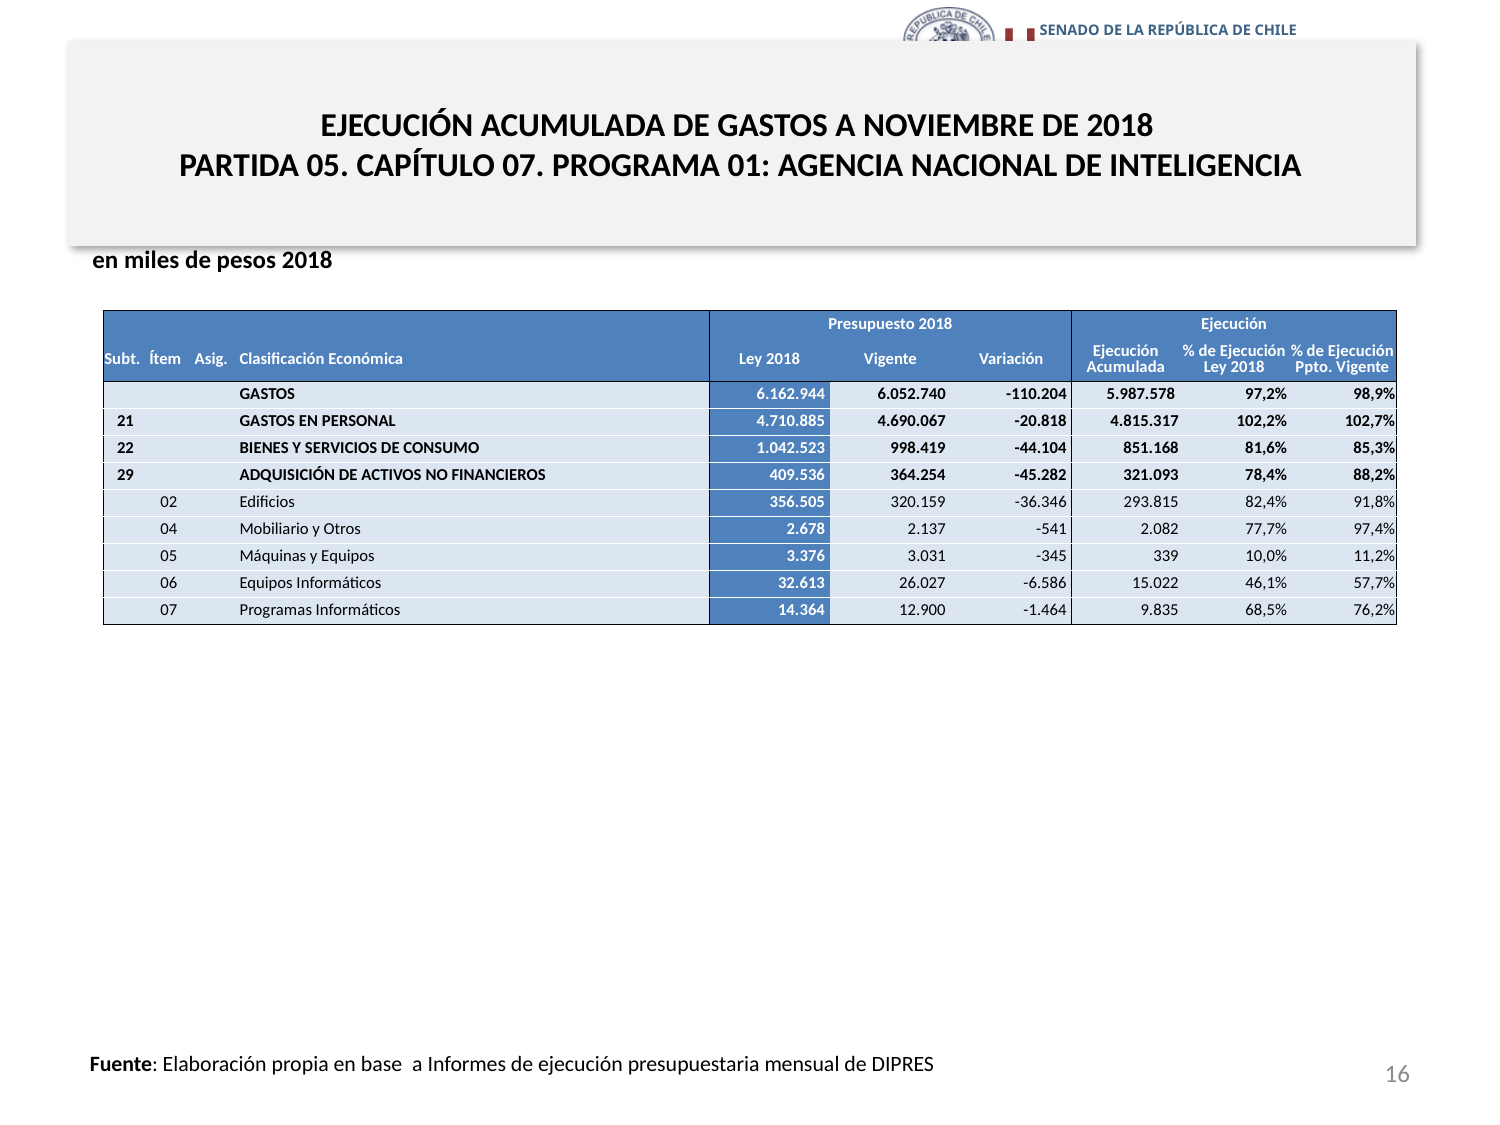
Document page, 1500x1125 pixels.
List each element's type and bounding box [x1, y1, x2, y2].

table_cell [1072, 436, 1396, 462]
table_cell [104, 463, 709, 489]
table_cell [710, 571, 1071, 597]
slide_number [1074, 1042, 1425, 1103]
table_cell [710, 517, 1071, 543]
title [67, 41, 1415, 246]
table_cell [710, 382, 1071, 408]
table_cell [104, 490, 709, 516]
table_cell [104, 571, 709, 597]
table_cell [104, 544, 709, 570]
table_cell [710, 409, 1071, 435]
table_cell [104, 338, 709, 381]
table_cell [710, 490, 1071, 516]
table_header [1072, 311, 1396, 338]
table_cell [104, 436, 709, 462]
table_cell [710, 436, 1071, 462]
table_cell [104, 409, 709, 435]
table_cell [710, 544, 1071, 570]
table_cell [1072, 463, 1396, 489]
table_cell [104, 382, 709, 408]
text_box [77, 236, 1428, 311]
table_header [104, 311, 709, 338]
table_cell [1072, 598, 1396, 624]
table_cell [1072, 382, 1396, 408]
table_cell [104, 517, 709, 543]
table_cell [1072, 338, 1396, 381]
table_cell [1072, 544, 1396, 570]
table_cell [104, 598, 709, 624]
table_cell [710, 598, 1071, 624]
table_cell [710, 338, 1071, 381]
table_cell [1072, 490, 1396, 516]
table_cell [1072, 409, 1396, 435]
picture [903, 7, 997, 41]
table_cell [1072, 517, 1396, 543]
table_cell [1072, 571, 1396, 597]
table_header [710, 311, 1071, 338]
table_cell [710, 463, 1071, 489]
